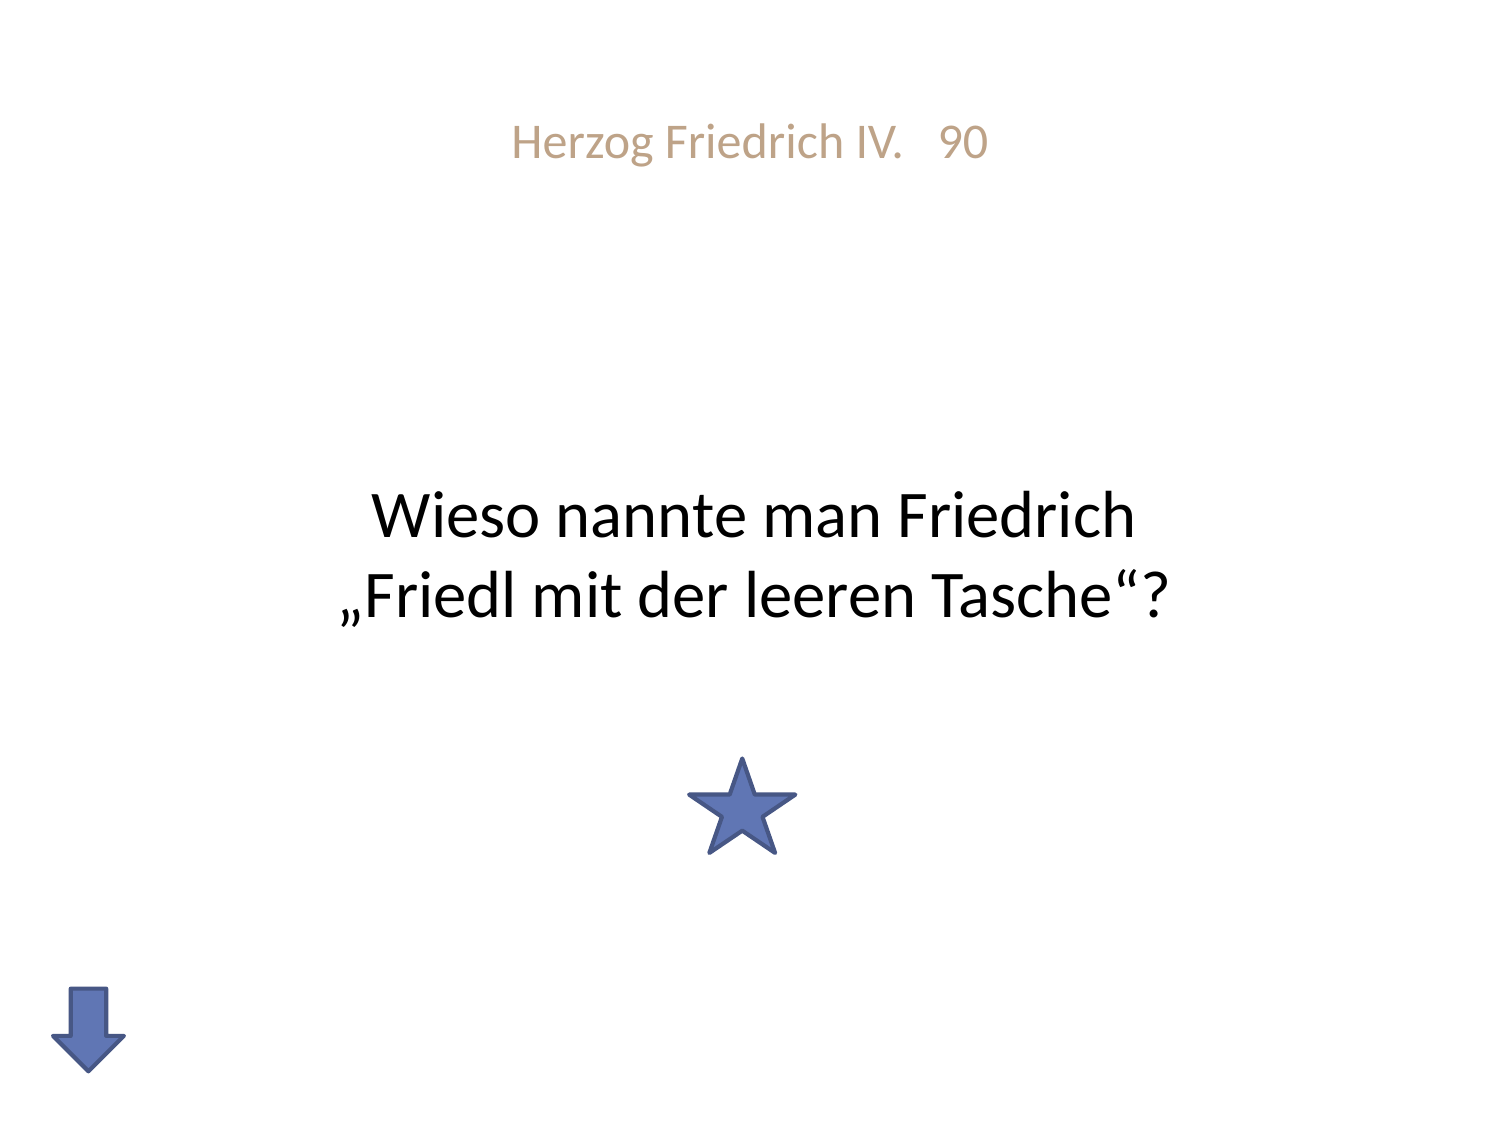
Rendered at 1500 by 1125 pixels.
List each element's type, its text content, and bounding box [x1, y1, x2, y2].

text_box [51, 986, 126, 1074]
list Wieso nannte man Friedrich „Friedl mit der leeren Tasche“? [206, 219, 1317, 963]
title Herzog Friedrich IV. 90 [75, 45, 1425, 233]
text_box [687, 756, 798, 855]
